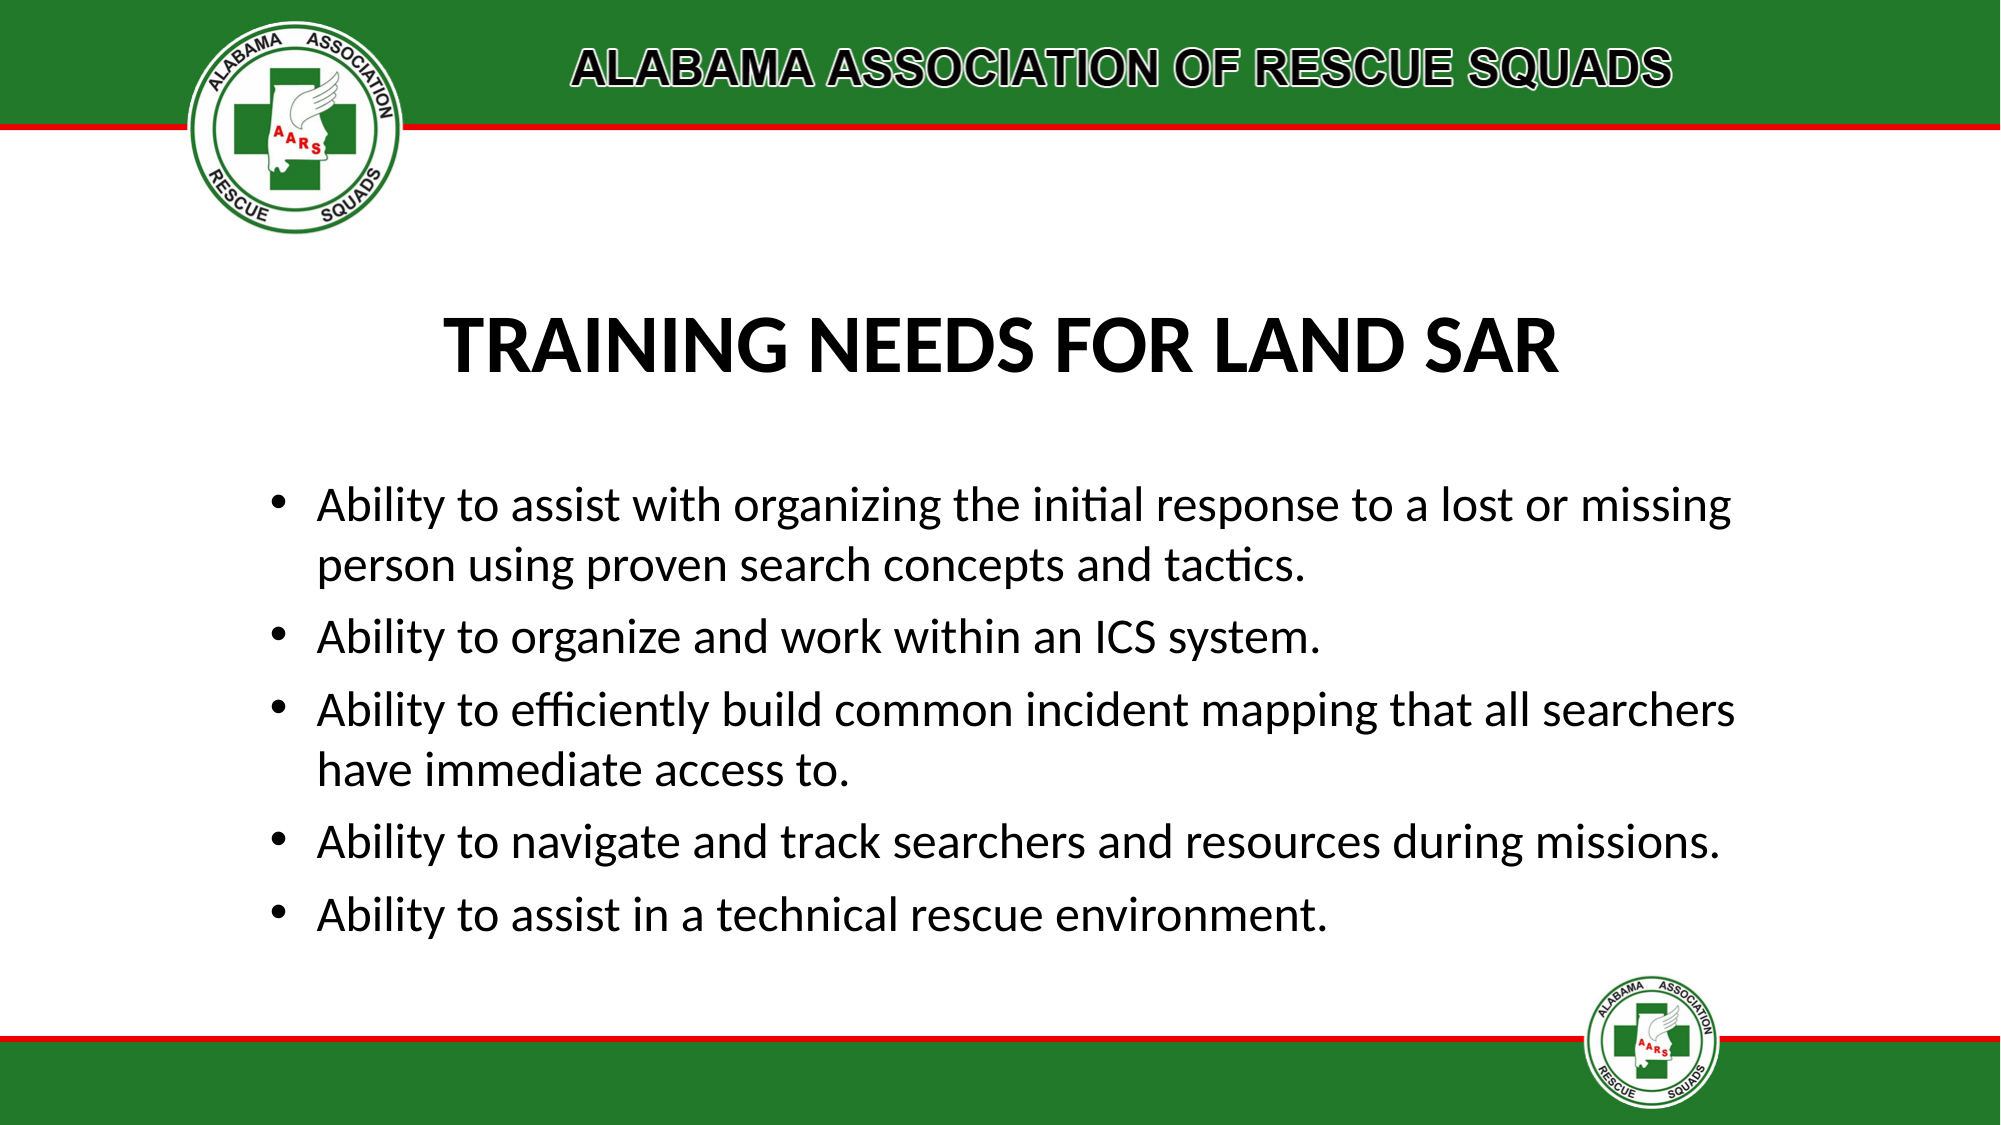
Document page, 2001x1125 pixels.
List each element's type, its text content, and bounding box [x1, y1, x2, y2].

text_box Ability to assist with organizing the initial response to a lost or missing person using proven search concepts and tactics. Ability to organize and work within an ICS system. Ability to efficiently build common incident mapping that all searchers have immediate access to. Ability to navigate and track searchers and resources during missions. Ability to assist in a technical rescue environment. [225, 463, 1775, 949]
picture [0, 0, 2001, 1125]
title TRAINING NEEDS FOR LAND SAR [252, 291, 1753, 399]
